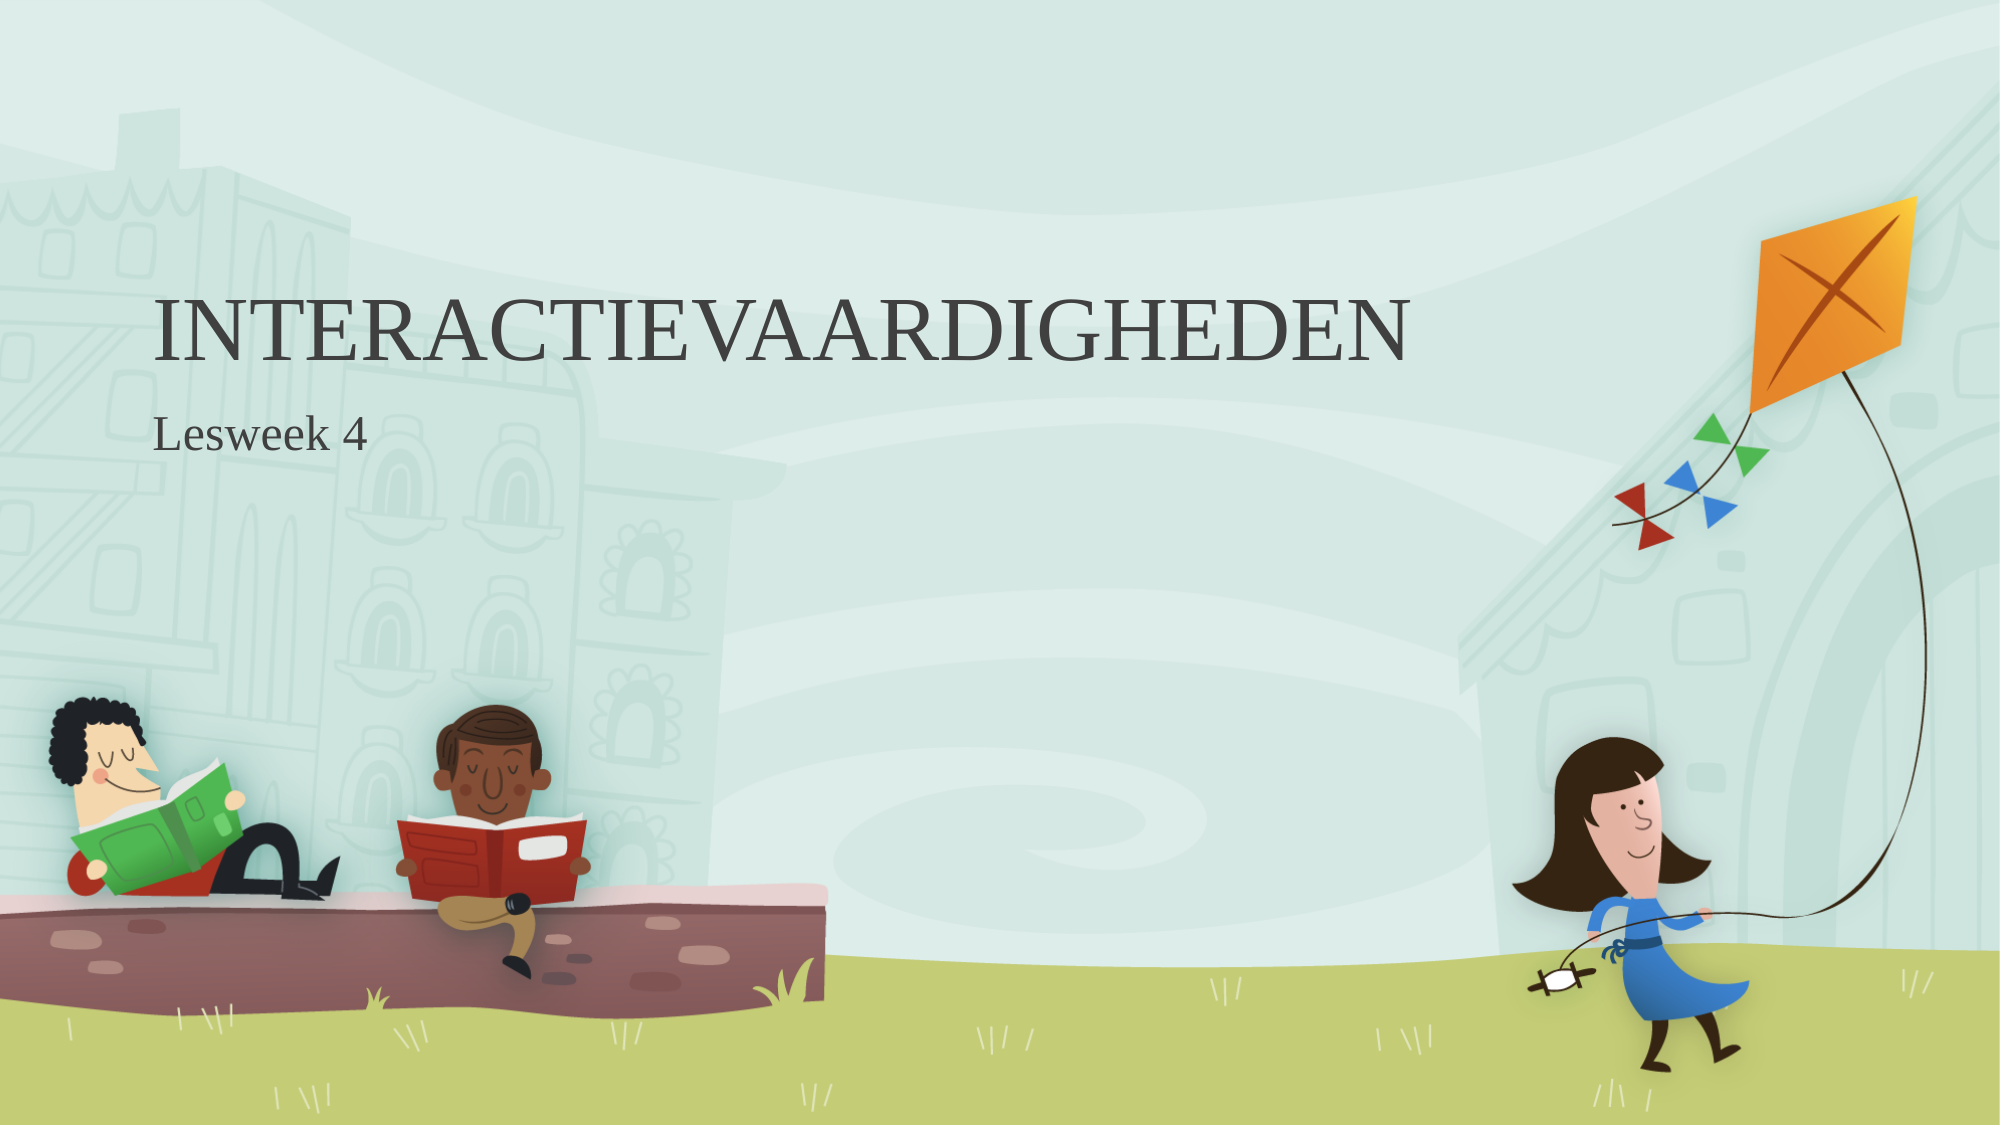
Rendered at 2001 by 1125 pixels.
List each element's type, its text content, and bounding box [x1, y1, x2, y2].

title INTERACTIEVAARDIGHEDEN [137, 87, 1525, 388]
subtitle Lesweek 4 [137, 399, 1300, 550]
picture [0, 0, 2000, 1125]
